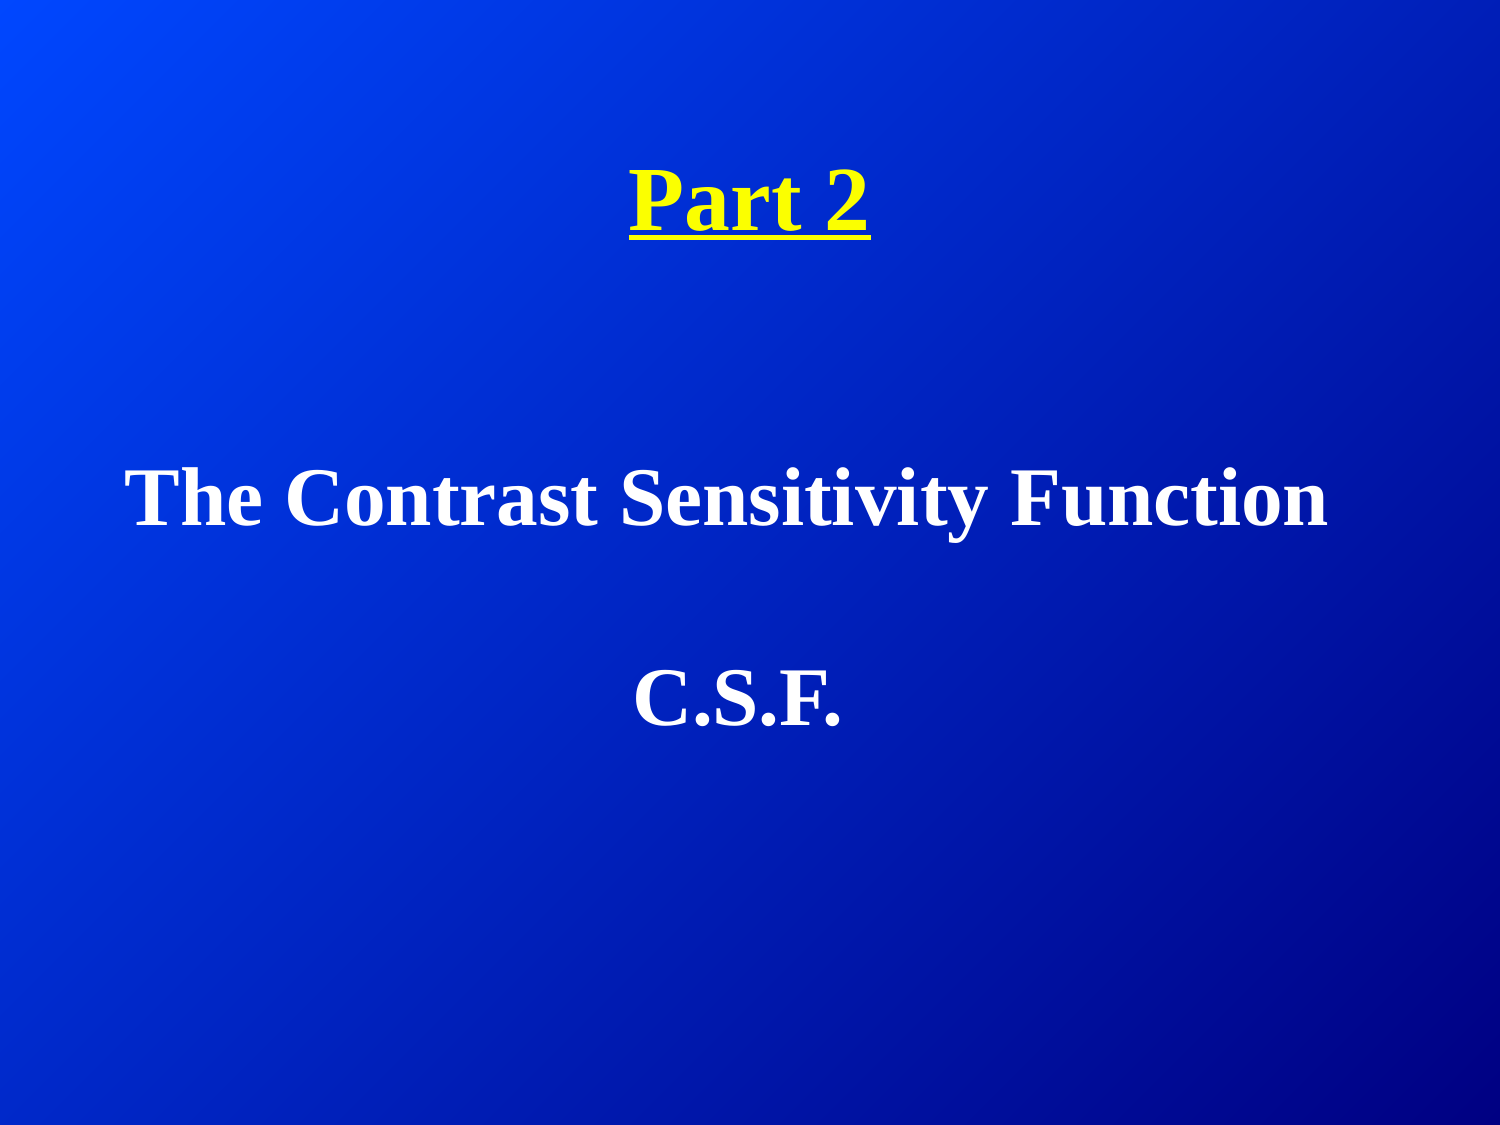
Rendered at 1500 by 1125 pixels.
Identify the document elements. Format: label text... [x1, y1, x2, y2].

text_box The Contrast Sensitivity Function C.S.F. [109, 434, 1367, 750]
title Part 2 [112, 99, 1388, 288]
